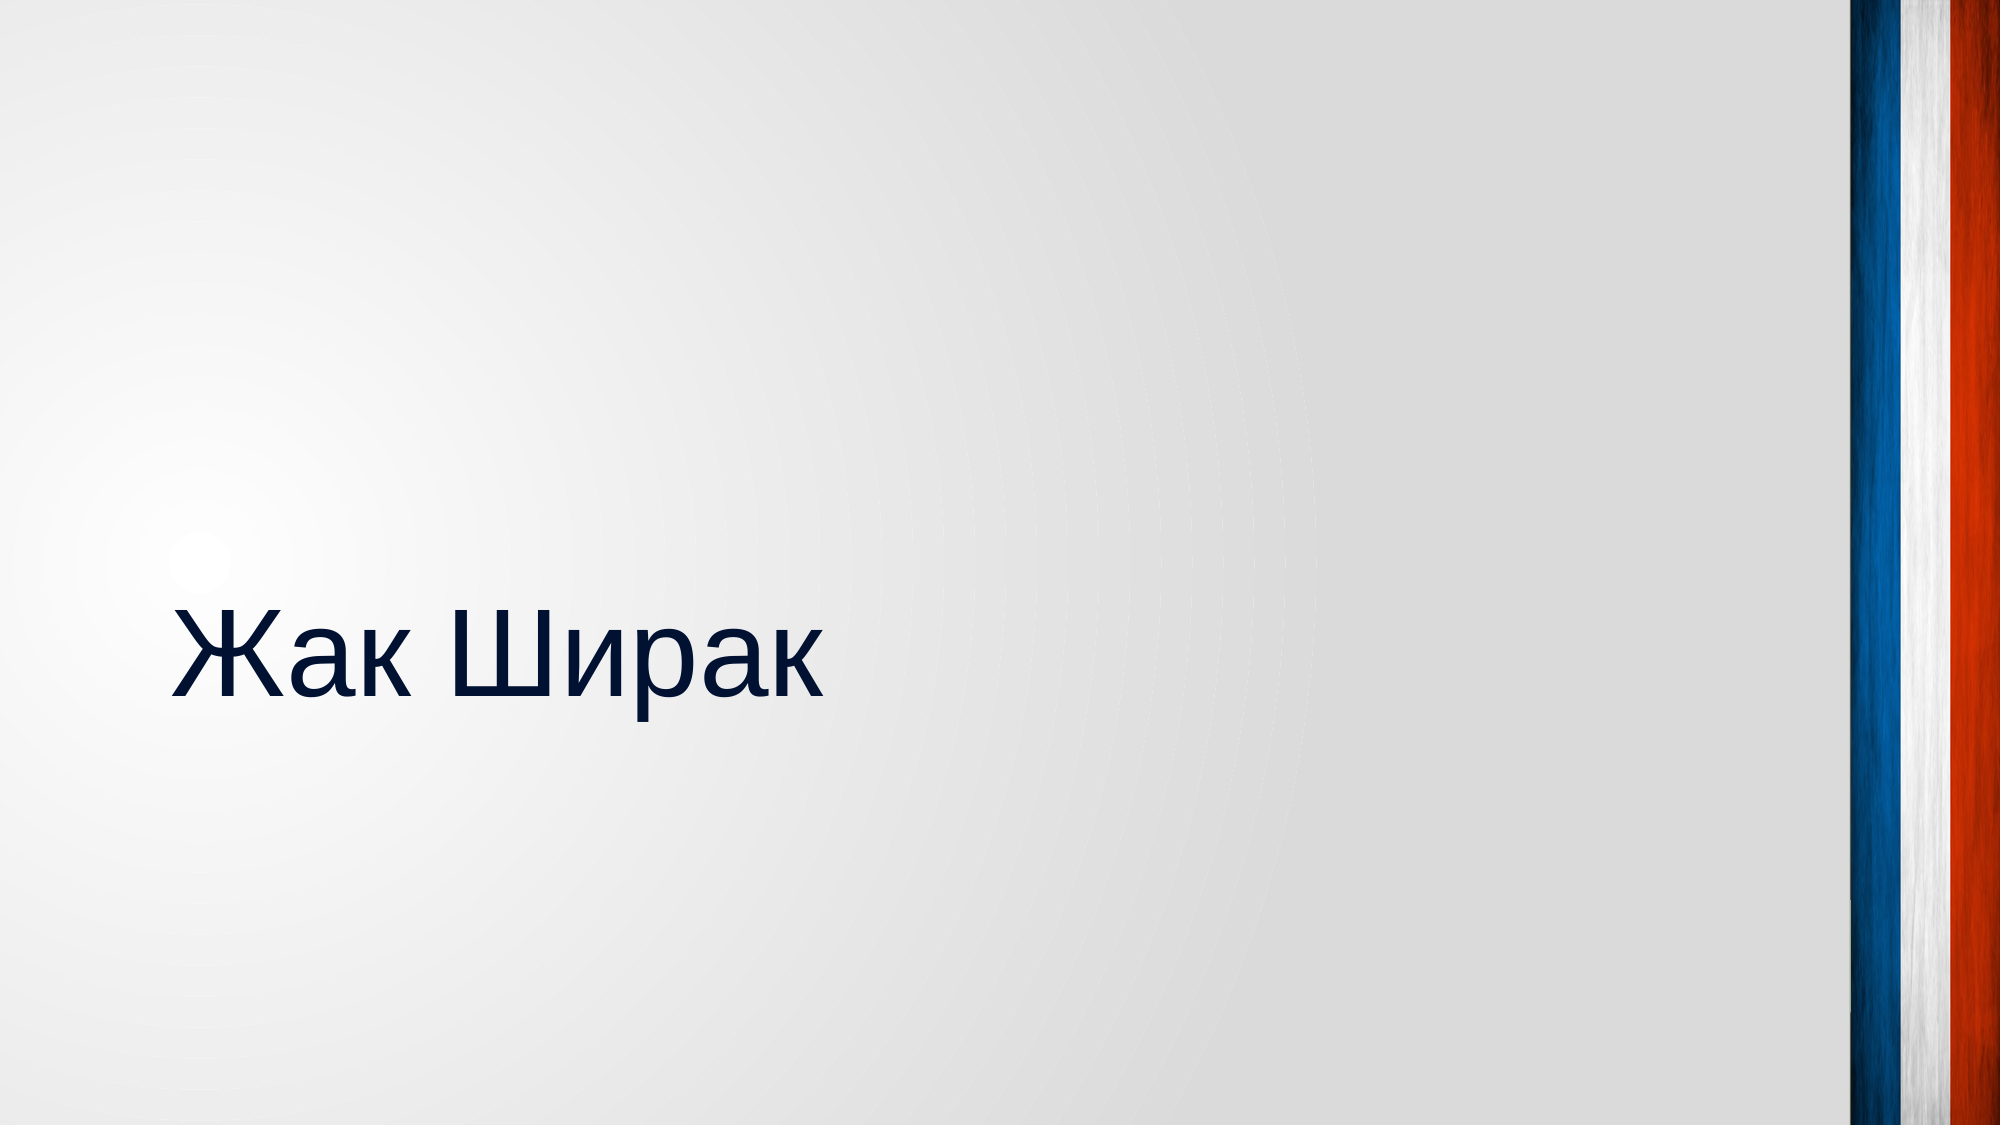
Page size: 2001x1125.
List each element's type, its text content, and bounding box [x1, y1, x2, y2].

text_box Жак Ширак [155, 564, 839, 729]
picture [1850, 0, 2000, 1125]
